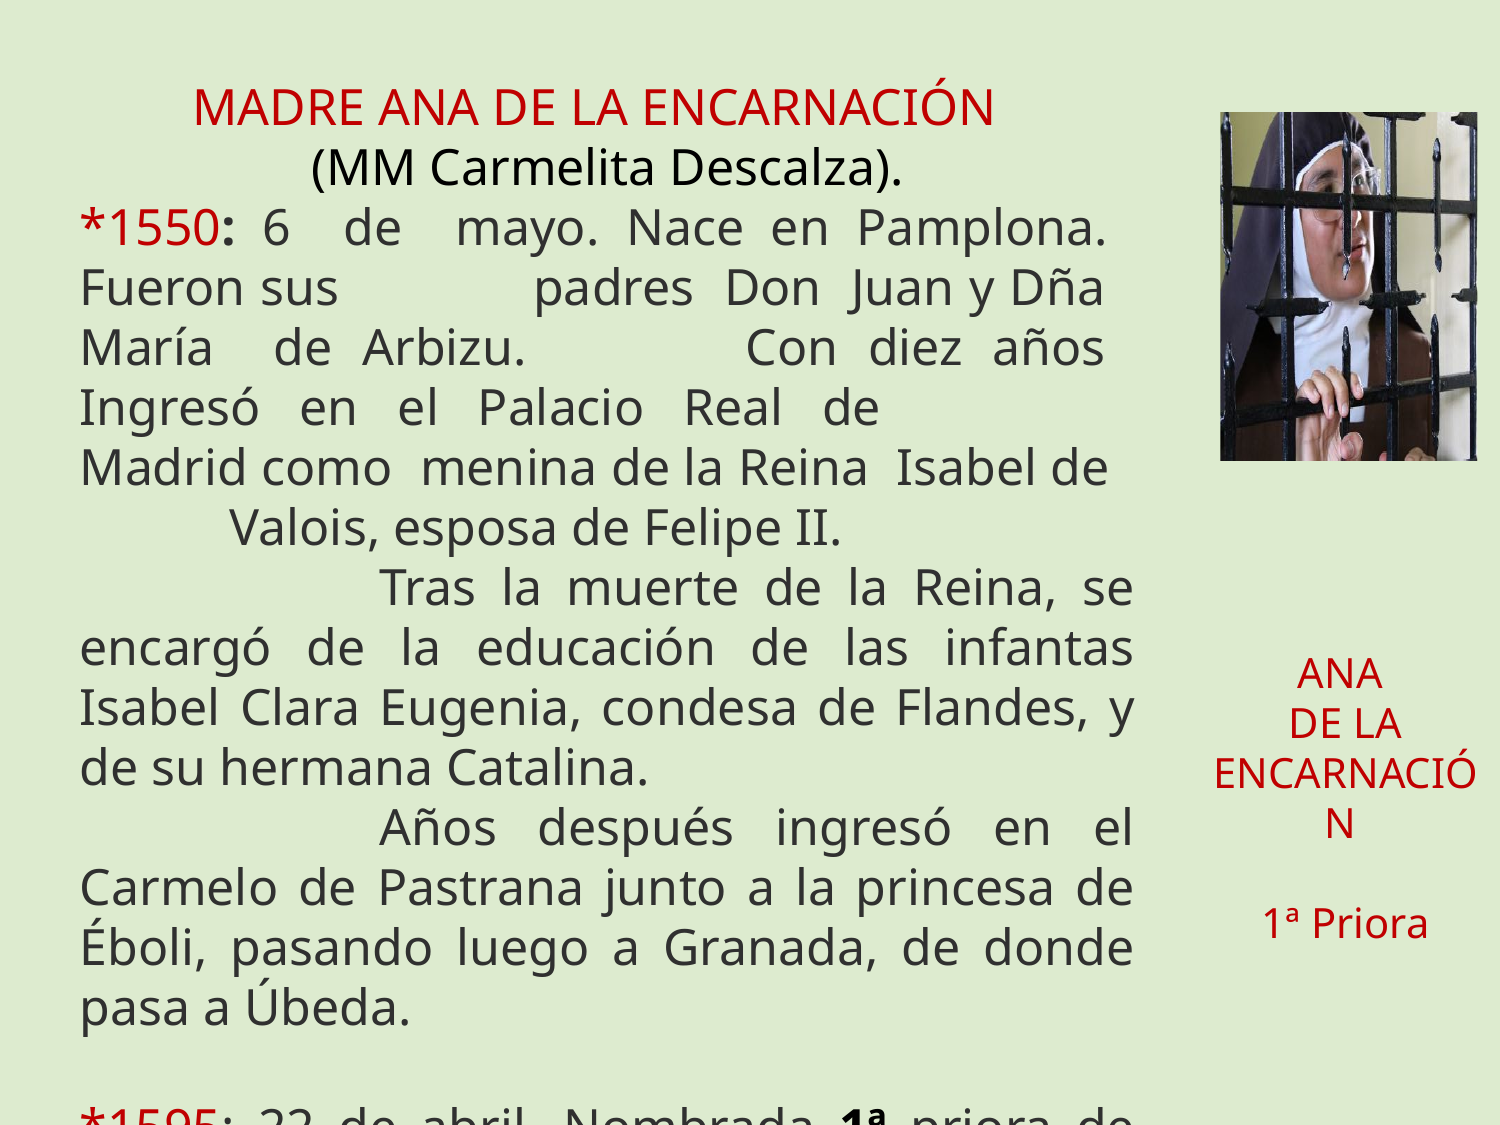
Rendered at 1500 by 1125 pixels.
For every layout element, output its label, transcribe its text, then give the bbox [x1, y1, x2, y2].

text_box ANA DE LA ENCARNACIÓN 1ª Priora [1191, 639, 1500, 955]
text_box MADRE ANA DE LA ENCARNACIÓN (MM Carmelita Descalza). *1550: 6 de mayo. Nace en Pamplona. Fueron sus padres Don Juan y Dña María de Arbizu. Con diez años Ingresó en el Palacio Real de Madrid como menina de la Reina Isabel de Valois, esposa de Felipe II. Tras la muerte de la Reina, se encargó de la educación de las infantas Isabel Clara Eugenia, condesa de Flandes, y de su hermana Catalina. Años después ingresó en el Carmelo de Pastrana junto a la princesa de Éboli, pasando luego a Granada, de donde pasa a Úbeda. *1595: 22 de abril. Nombrada 1ª priora de Úbeda, cargo que desempeñó durante siete años. +1618: 9 de febrero. Falleció en Granada. [65, 67, 1150, 1125]
picture [1220, 111, 1478, 461]
